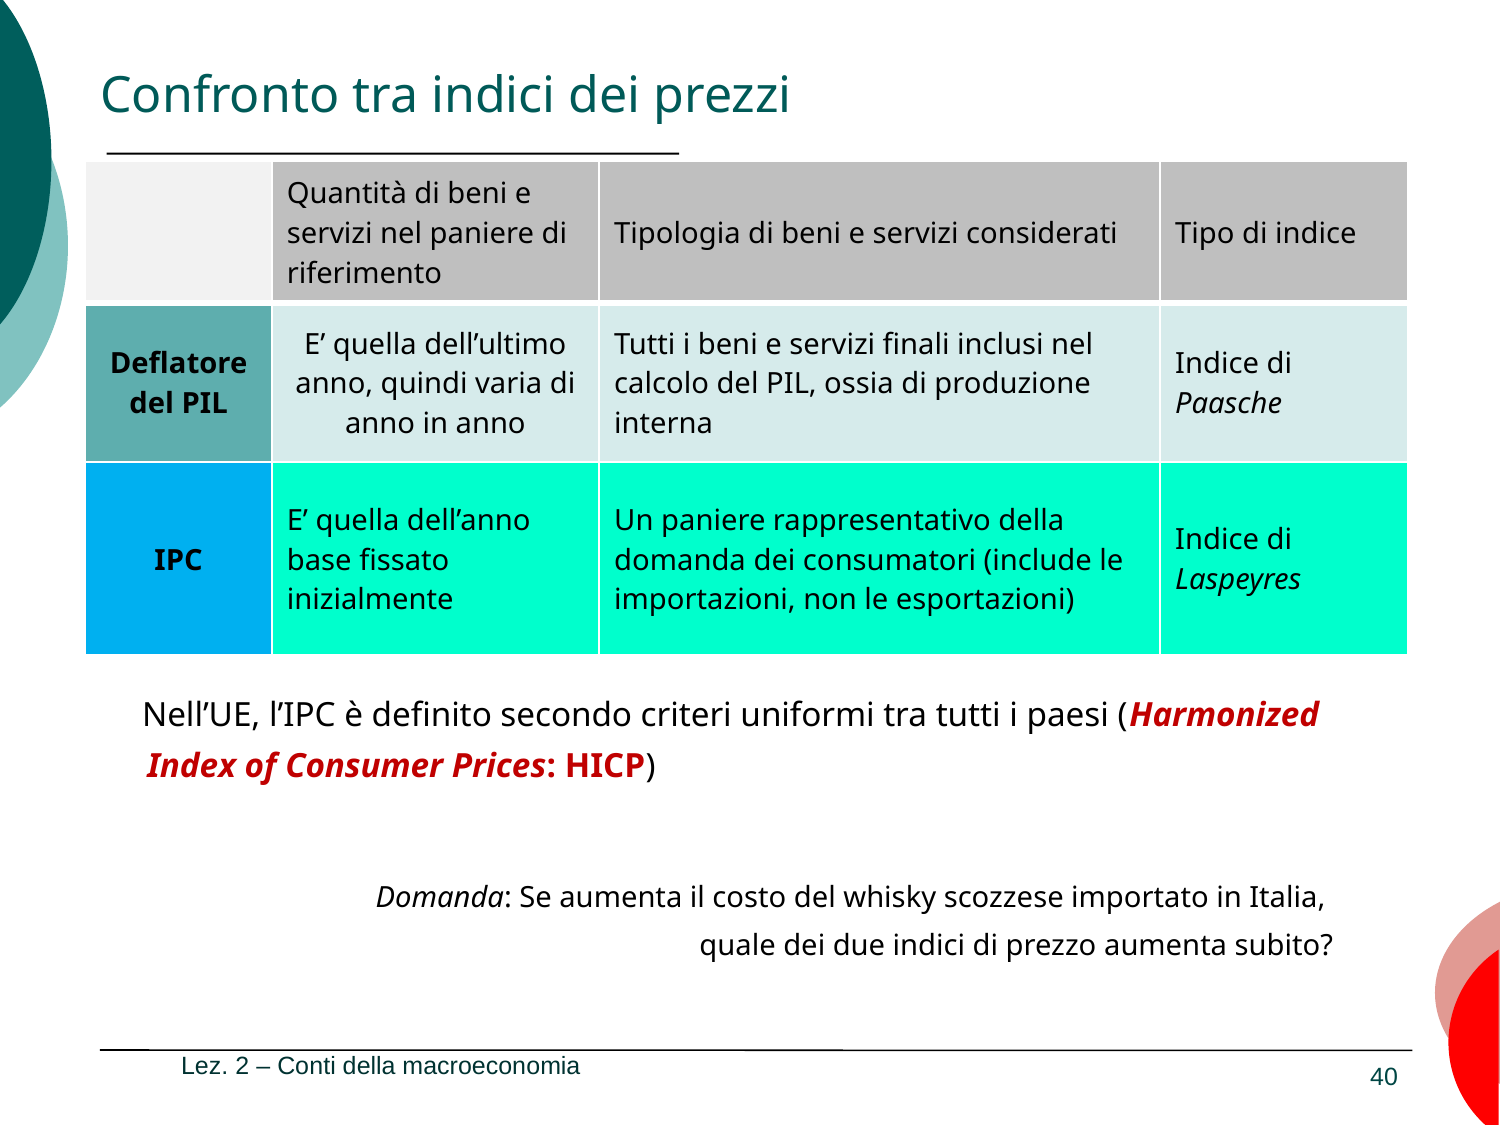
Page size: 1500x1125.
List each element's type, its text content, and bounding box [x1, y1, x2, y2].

table_cell IPC [86, 463, 271, 654]
table_cell Indice di Paasche [1161, 306, 1407, 461]
table_header Tipologia di beni e servizi considerati [600, 162, 1159, 300]
table_header Tipo di indice [1161, 162, 1407, 300]
title Confronto tra indici dei prezzi [85, 56, 1286, 131]
text_box Nell’UE, l’IPC è definito secondo criteri uniformi tra tutti i paesi (Harmonized Index of Consumer Prices: HICP) Domanda: Se aumenta il costo del whisky scozzese importato in Italia, quale dei due indici di prezzo aumenta subito? [85, 670, 1349, 969]
table_cell Indice di Laspeyres [1161, 463, 1407, 654]
table_cell E’ quella dell’ultimo anno, quindi varia di anno in anno [273, 306, 598, 461]
table_cell Tutti i beni e servizi finali inclusi nel calcolo del PIL, ossia di produzione interna [600, 306, 1159, 461]
table_header [86, 162, 271, 300]
table_cell Deflatore del PIL [86, 306, 271, 461]
table_cell E’ quella dell’anno base fissato inizialmente [273, 463, 598, 654]
footer Lez. 2 – Conti della macroeconomia [62, 1049, 701, 1088]
table_cell Un paniere rappresentativo della domanda dei consumatori (include le importazioni, non le esportazioni) [600, 463, 1159, 654]
table_header Quantità di beni e servizi nel paniere di riferimento [273, 162, 598, 300]
